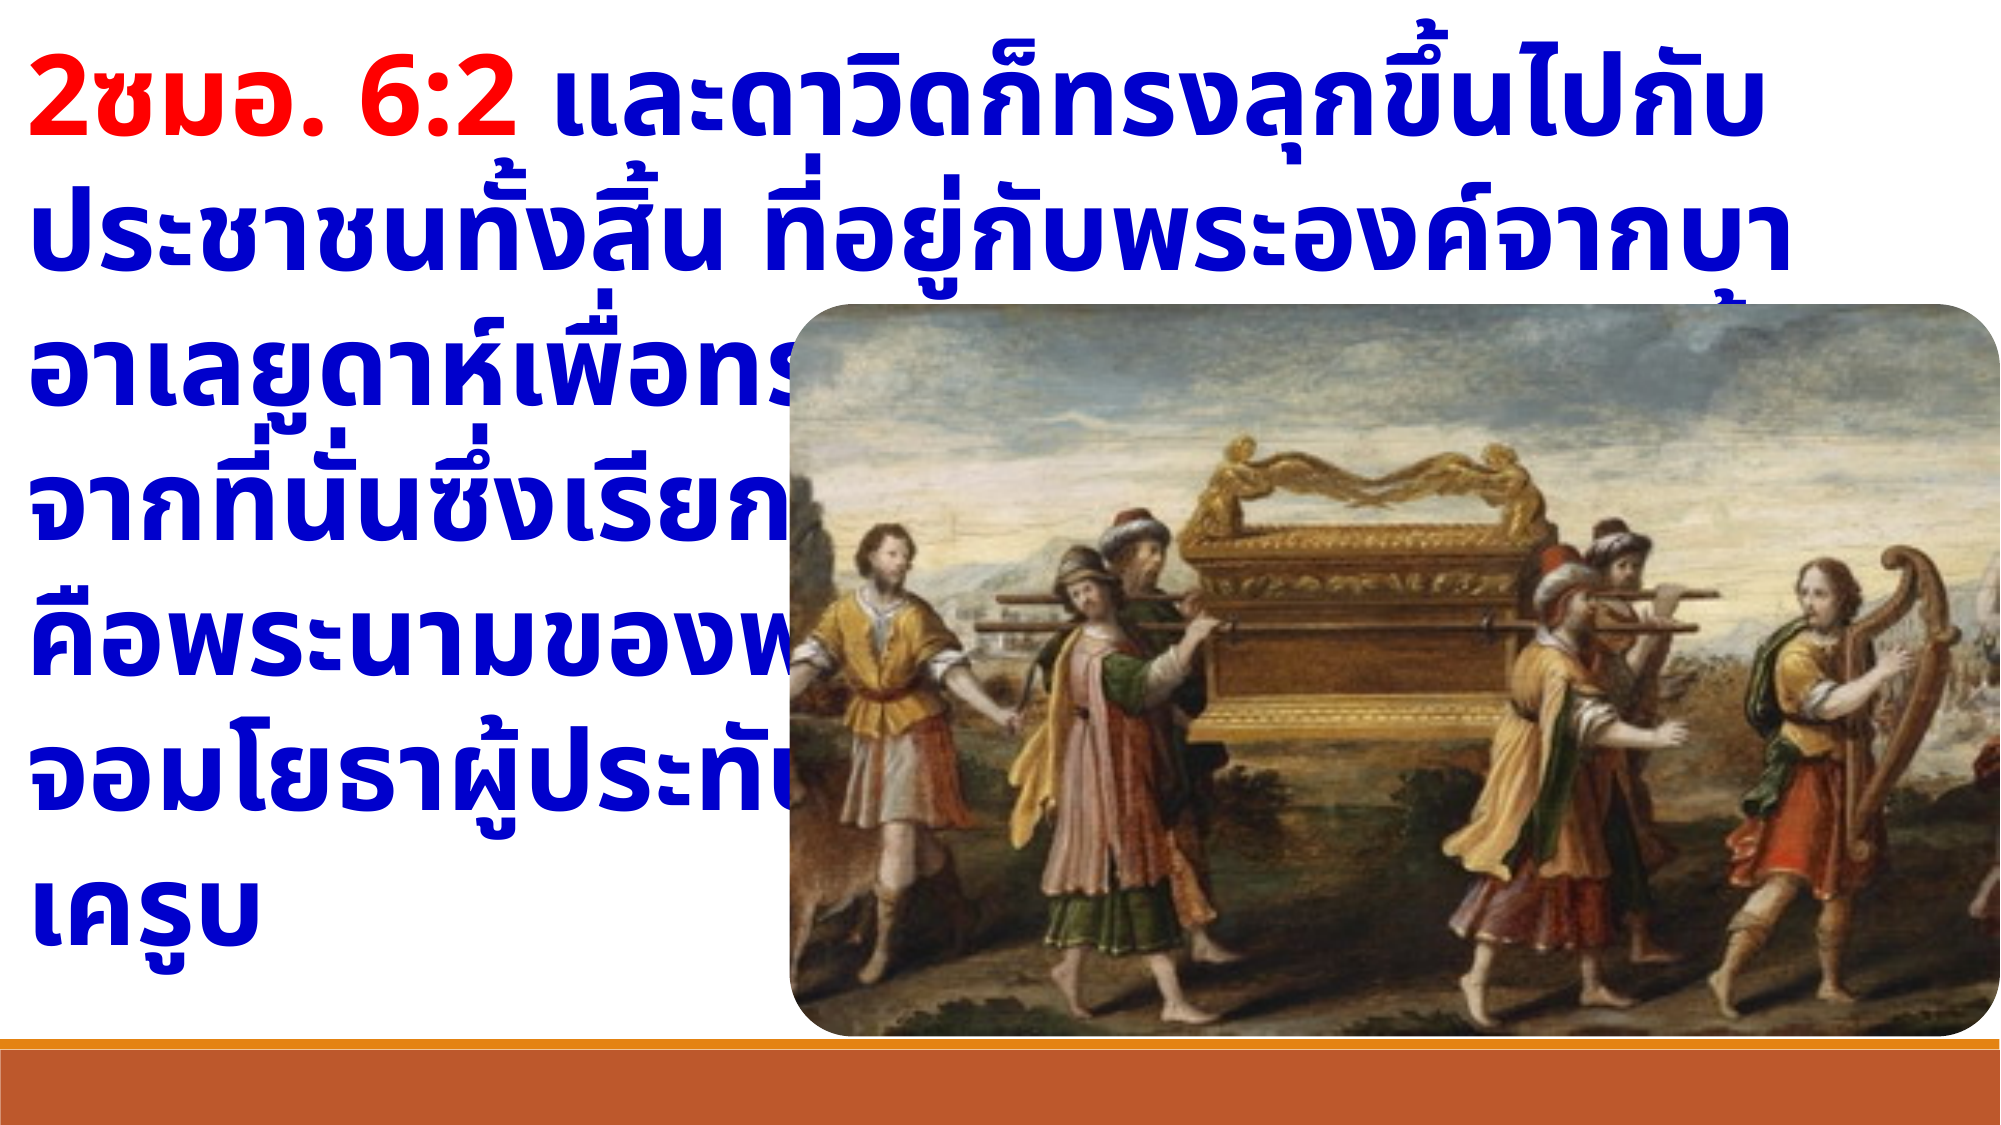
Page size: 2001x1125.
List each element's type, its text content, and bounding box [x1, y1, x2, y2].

picture [789, 303, 2000, 1037]
text_box 2ซมอ. 6:2 และ​ดาวิด​ก็​ทรง​ลุก​ขึ้น​ไป​กับ​ประชาชน​ทั้งสิ้น ที่​อยู่​กับ​พระ​องค์​จาก​บา​อาเล​ยูดาห์เพื่อ​ทรง​นำ​หีบ​ของ​พระ​เจ้า​ขึ้น​มา​จาก​ที่​นั่น​ซึ่ง​เรียก​ตาม​พระ​นาม คือ​พระ​นาม​ของ​พระ​เจ้า​ จอม​โยธา​ผู้ประทับ​บน เค​รูบ [11, 15, 1988, 976]
